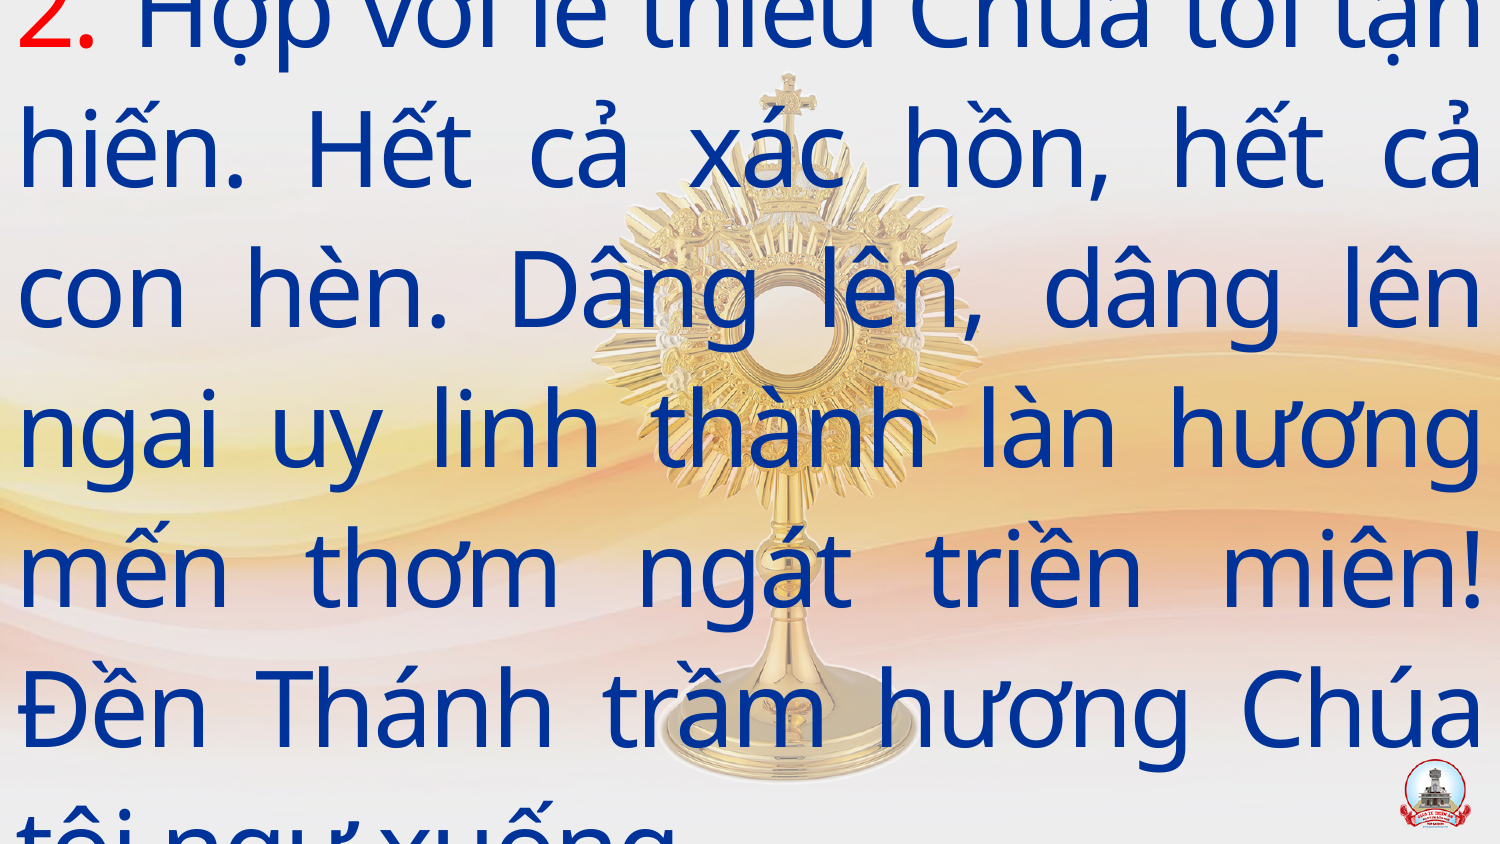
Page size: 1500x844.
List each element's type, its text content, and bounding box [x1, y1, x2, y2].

subtitle 2. Hợp với lễ thiêu Chúa tôi tận hiến. Hết cả xác hồn, hết cả con hèn. Dâng lên, dâng lên ngai uy linh thành làn hương mến thơm ngát triền miên! Đền Thánh trầm hương Chúa tôi ngự xuống. [0, 0, 1500, 841]
